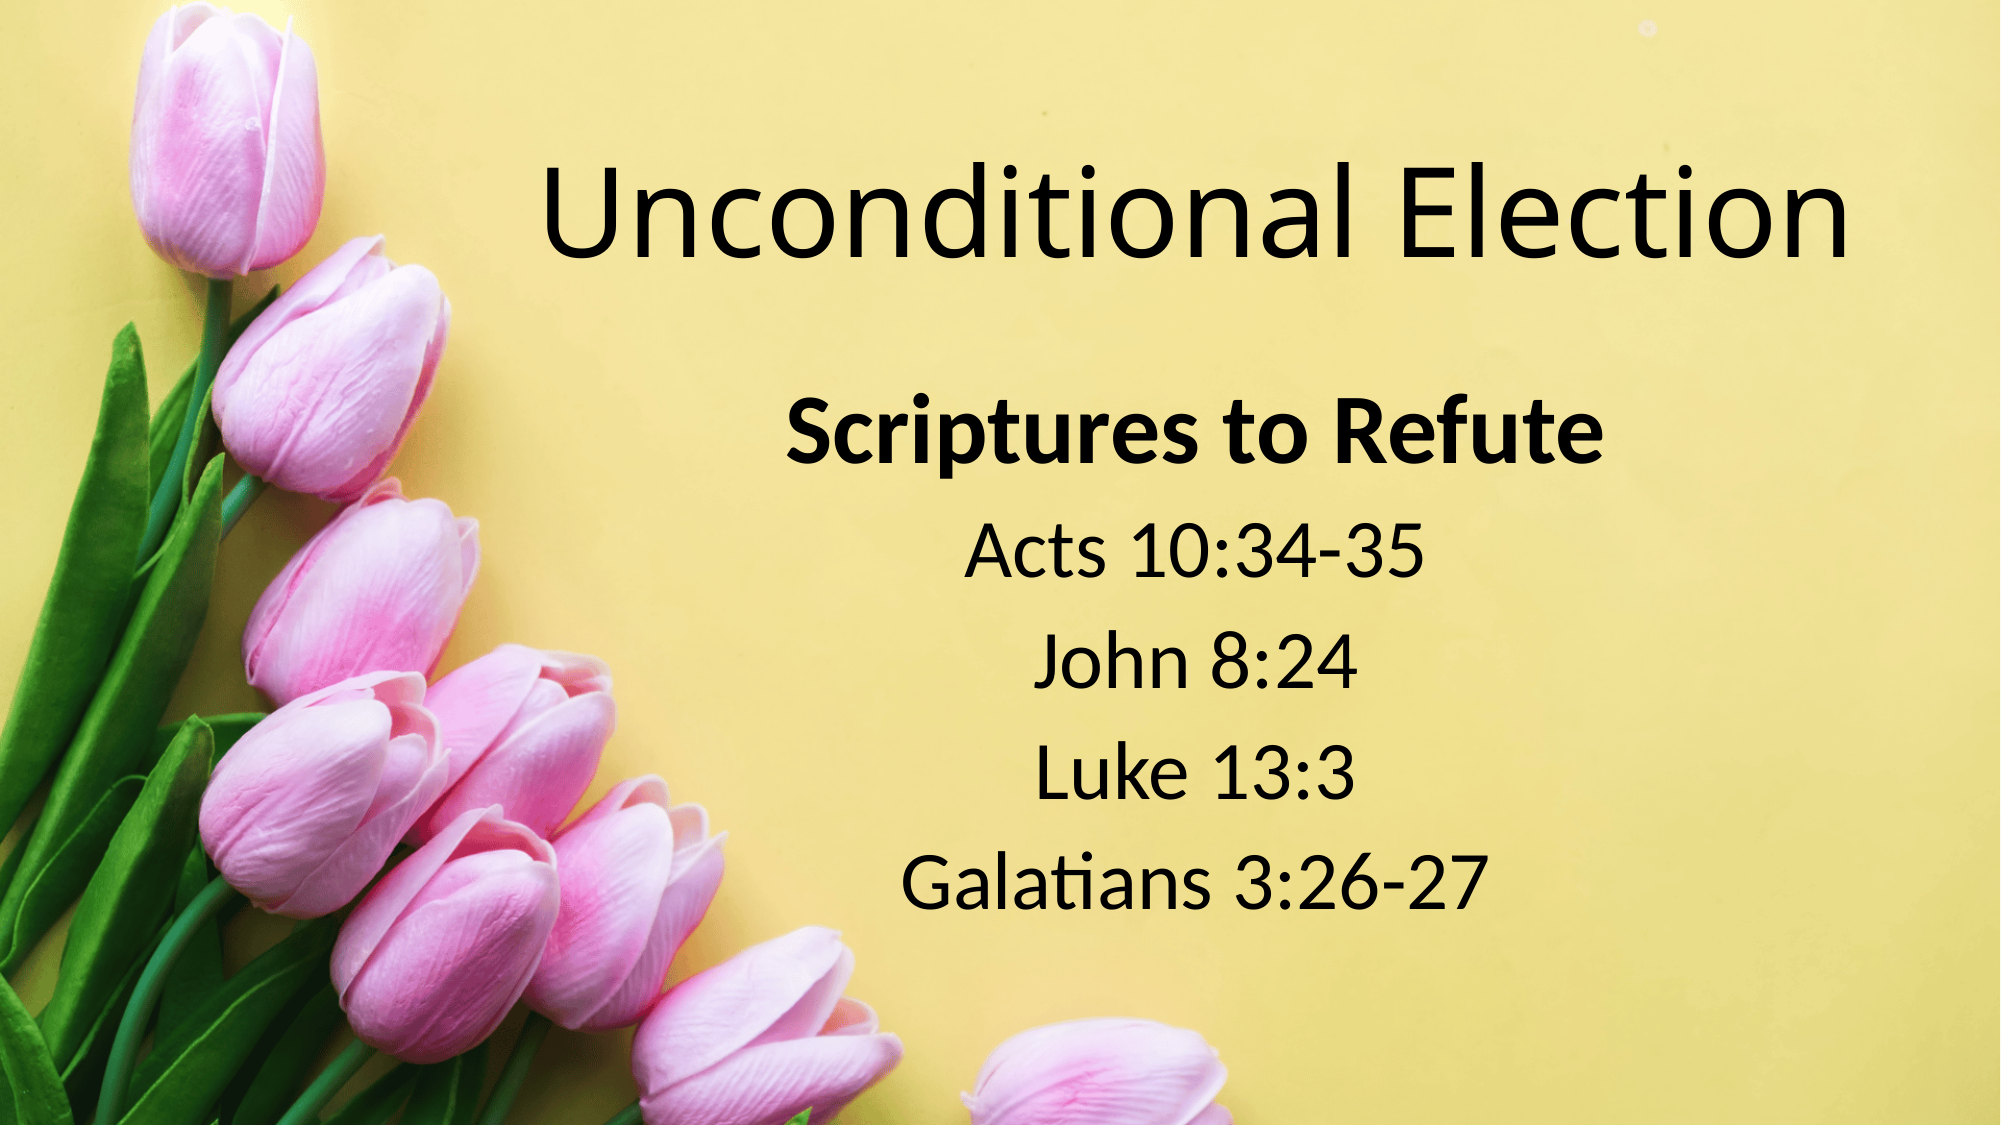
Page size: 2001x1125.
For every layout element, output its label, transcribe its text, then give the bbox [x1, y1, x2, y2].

subtitle Scriptures to Refute Acts 10:34-35 John 8:24 Luke 13:3 Galatians 3:26-27 [437, 369, 1956, 958]
picture [0, 0, 2001, 1125]
title Unconditional Election [437, 108, 1956, 293]
